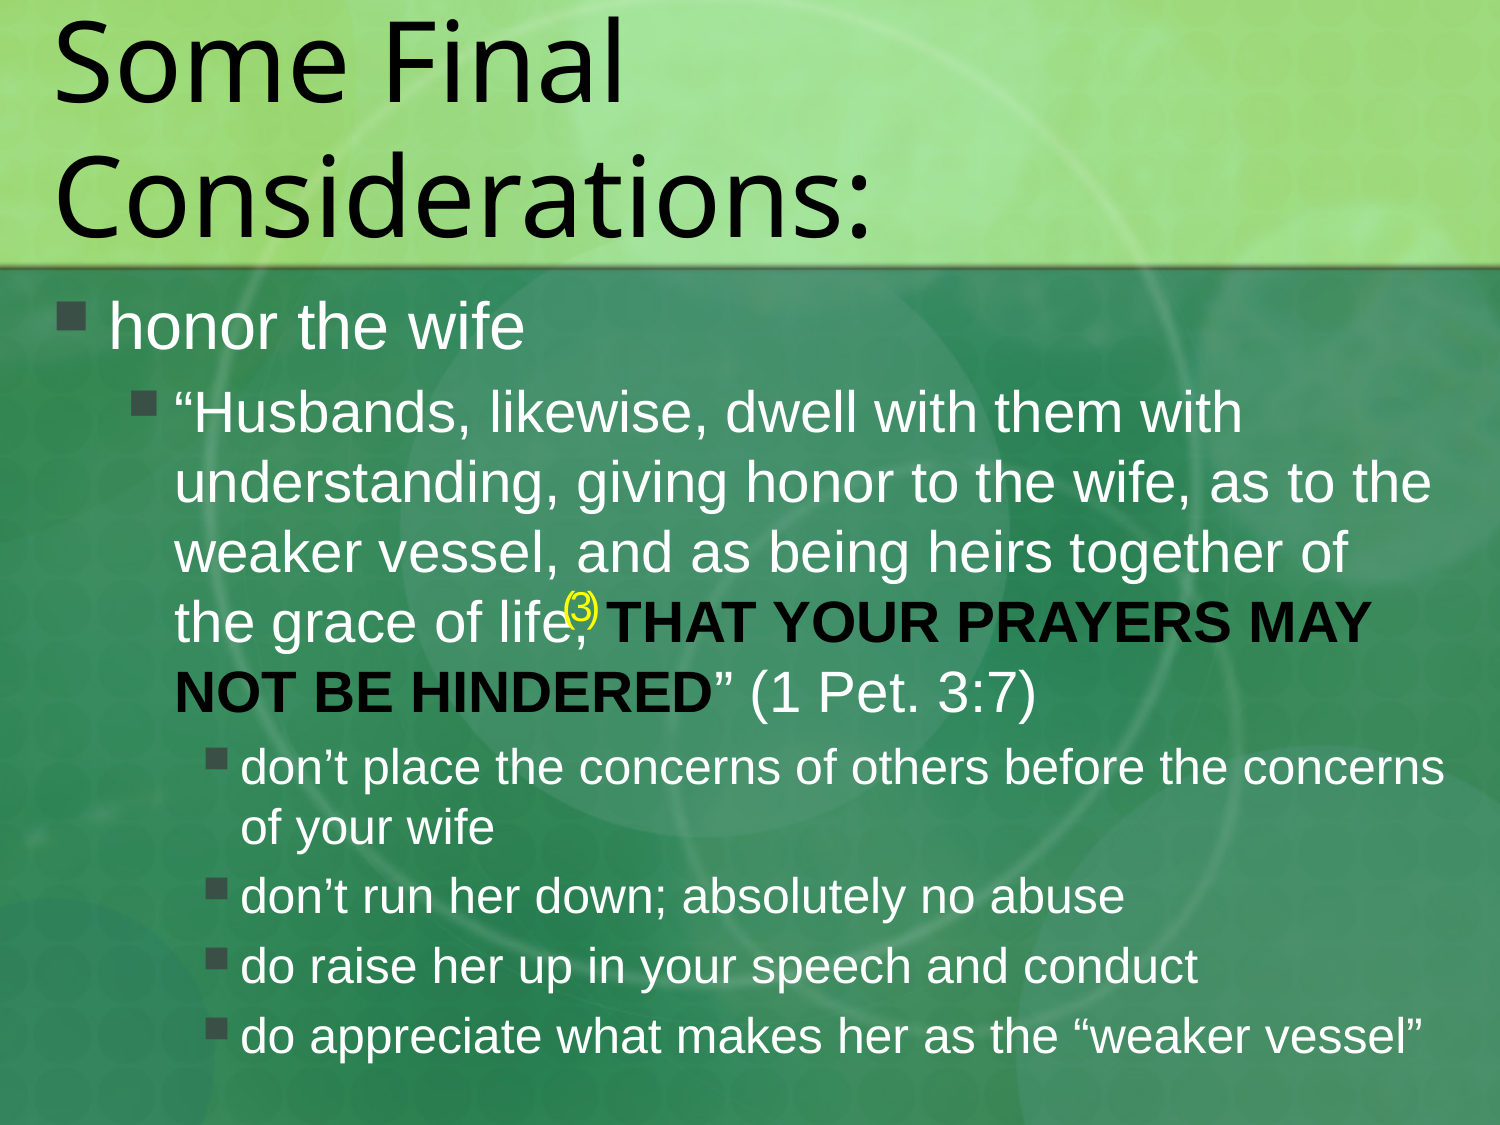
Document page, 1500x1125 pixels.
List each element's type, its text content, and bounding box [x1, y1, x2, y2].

list honor the wife “Husbands, likewise, dwell with them with understanding, giving honor to the wife, as to the weaker vessel, and as being heirs together of the grace of life, that your prayers may not be hindered” (1 Pet. 3:7) don’t place the concerns of others before the concerns of your wife don’t run her down; absolutely no abuse do raise her up in your speech and conduct do appreciate what makes her as the “weaker vessel” [37, 275, 1463, 1100]
text_box (3) [547, 571, 616, 637]
title Some Final Considerations: [37, 24, 1463, 225]
picture [0, 0, 1500, 1125]
